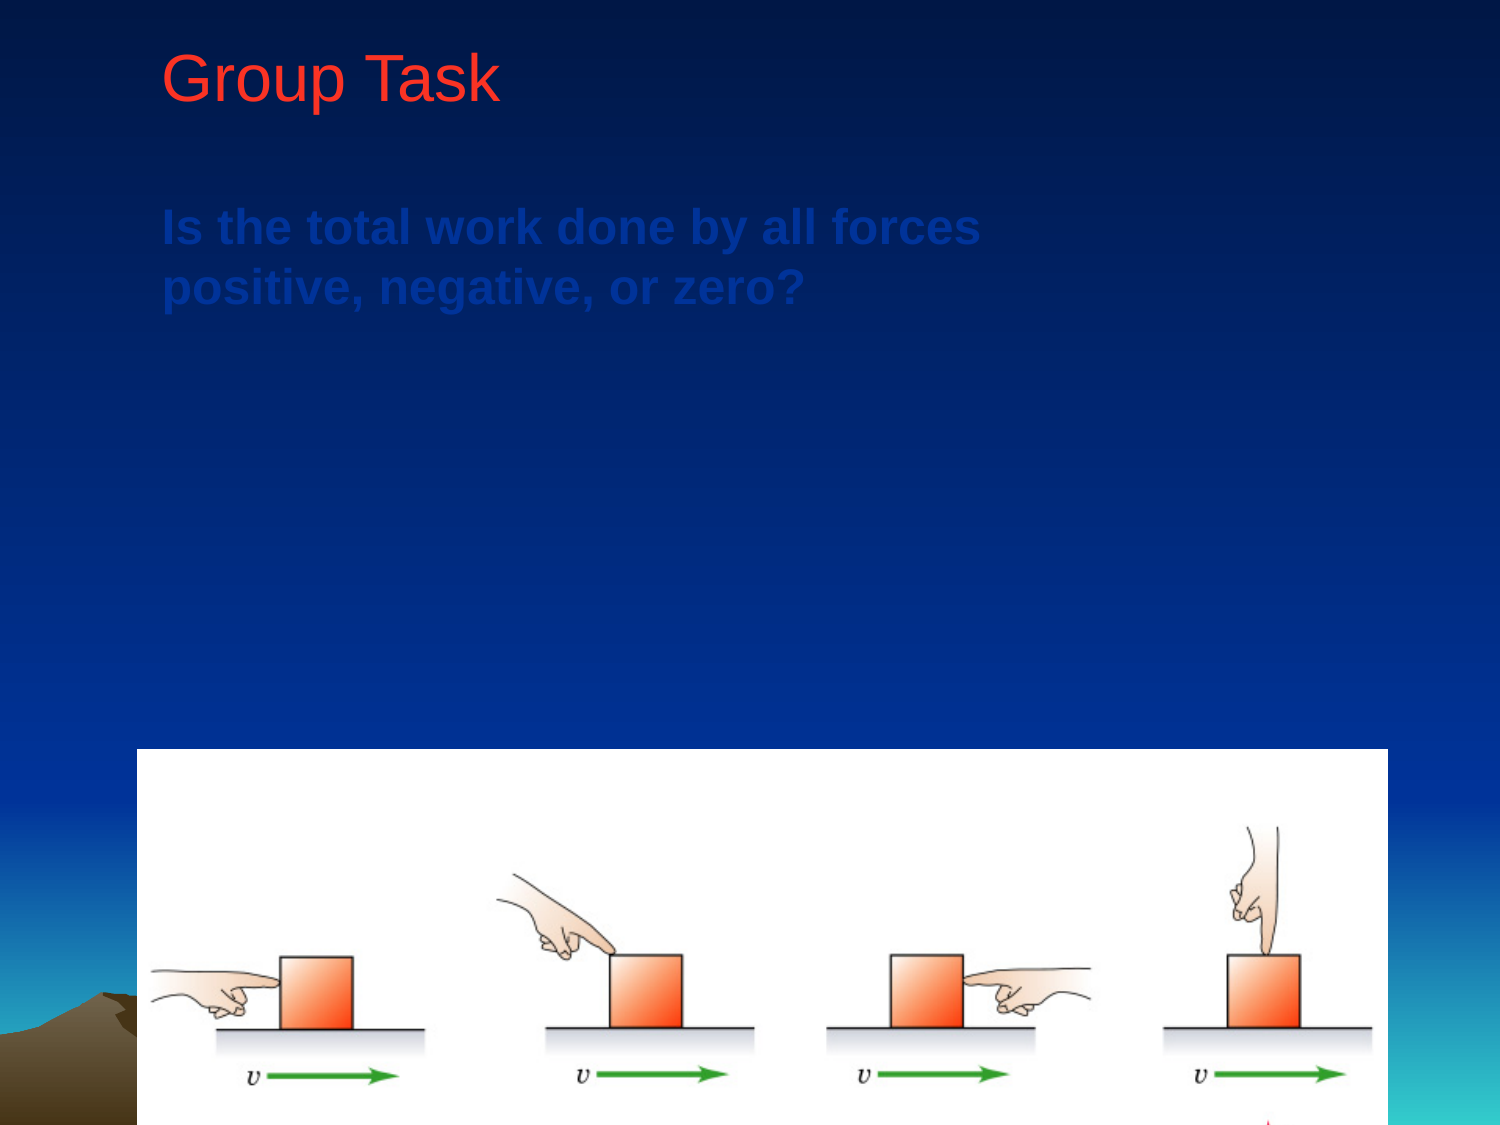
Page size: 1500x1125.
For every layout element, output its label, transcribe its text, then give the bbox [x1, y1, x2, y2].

text_box Group Task Is the total work done by all forces positive, negative, or zero? [146, 27, 997, 323]
picture [137, 749, 1388, 1125]
